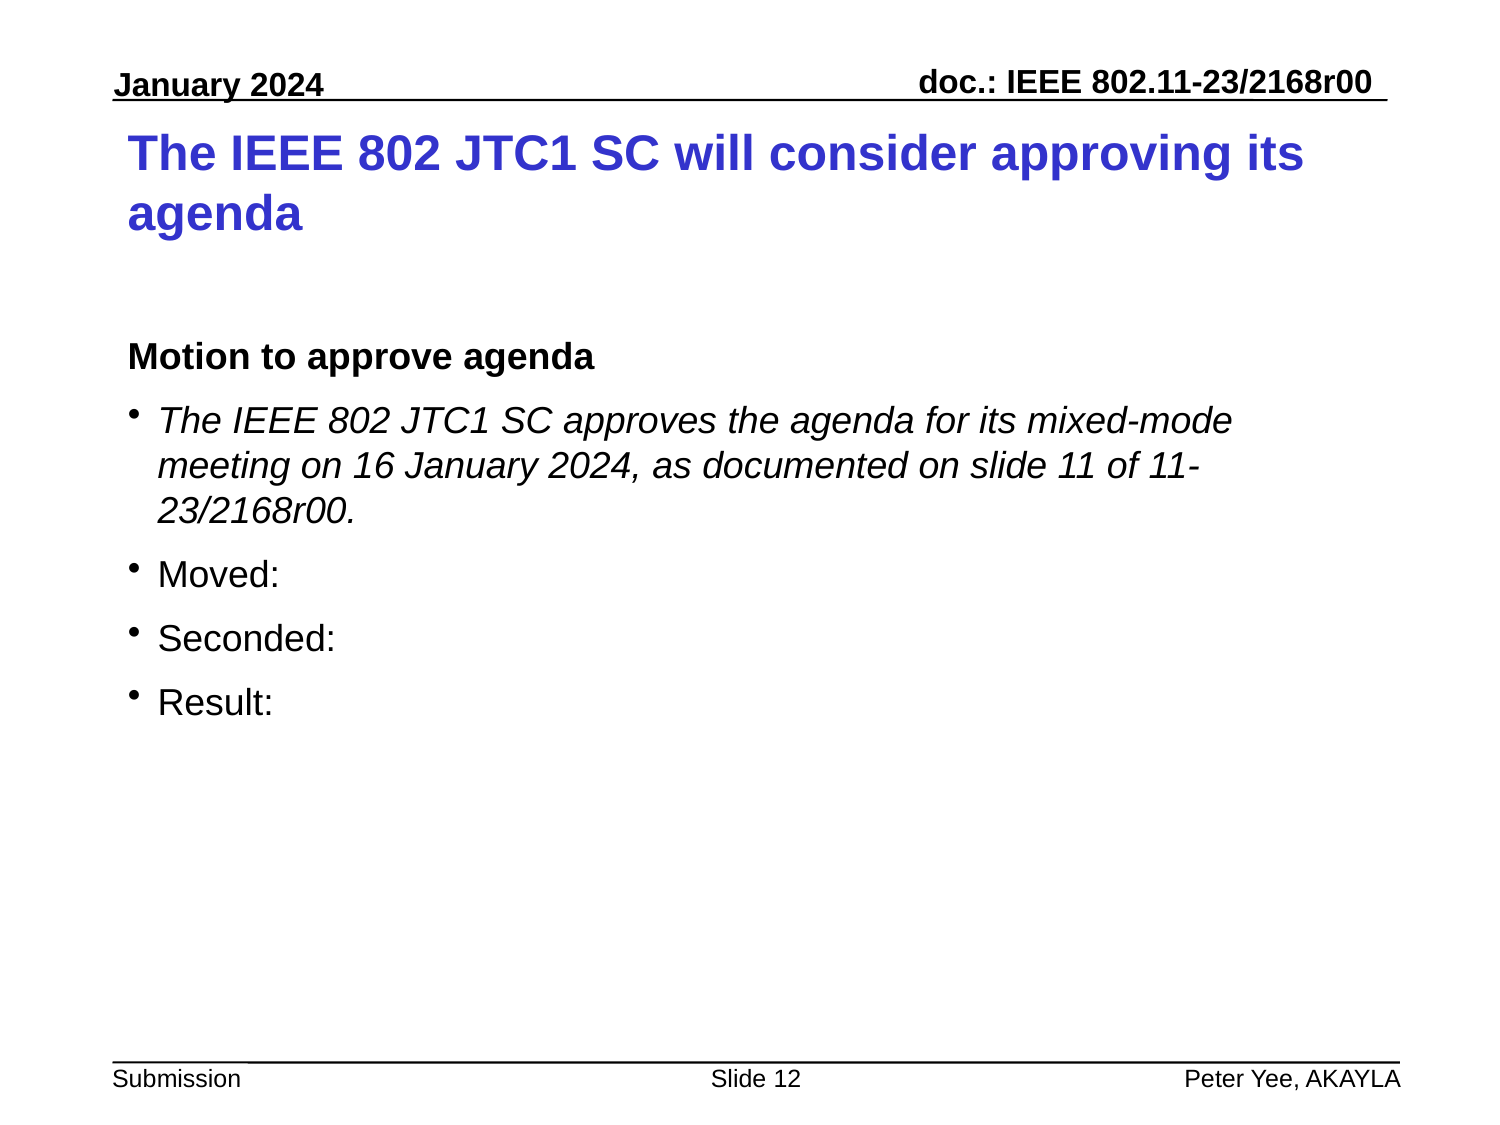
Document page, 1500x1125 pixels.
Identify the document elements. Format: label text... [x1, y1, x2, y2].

slide_number Slide 12 [709, 1061, 803, 1093]
list Motion to approve agenda The IEEE 802 JTC1 SC approves the agenda for its mixed-mode meeting on 16 January 2024, as documented on slide 11 of 11-23/2168r00. Moved: Seconded: Result: [112, 324, 1388, 1000]
title The IEEE 802 JTC1 SC will consider approving its agenda [112, 112, 1388, 288]
footer Peter Yee, AKAYLA [1183, 1061, 1402, 1093]
